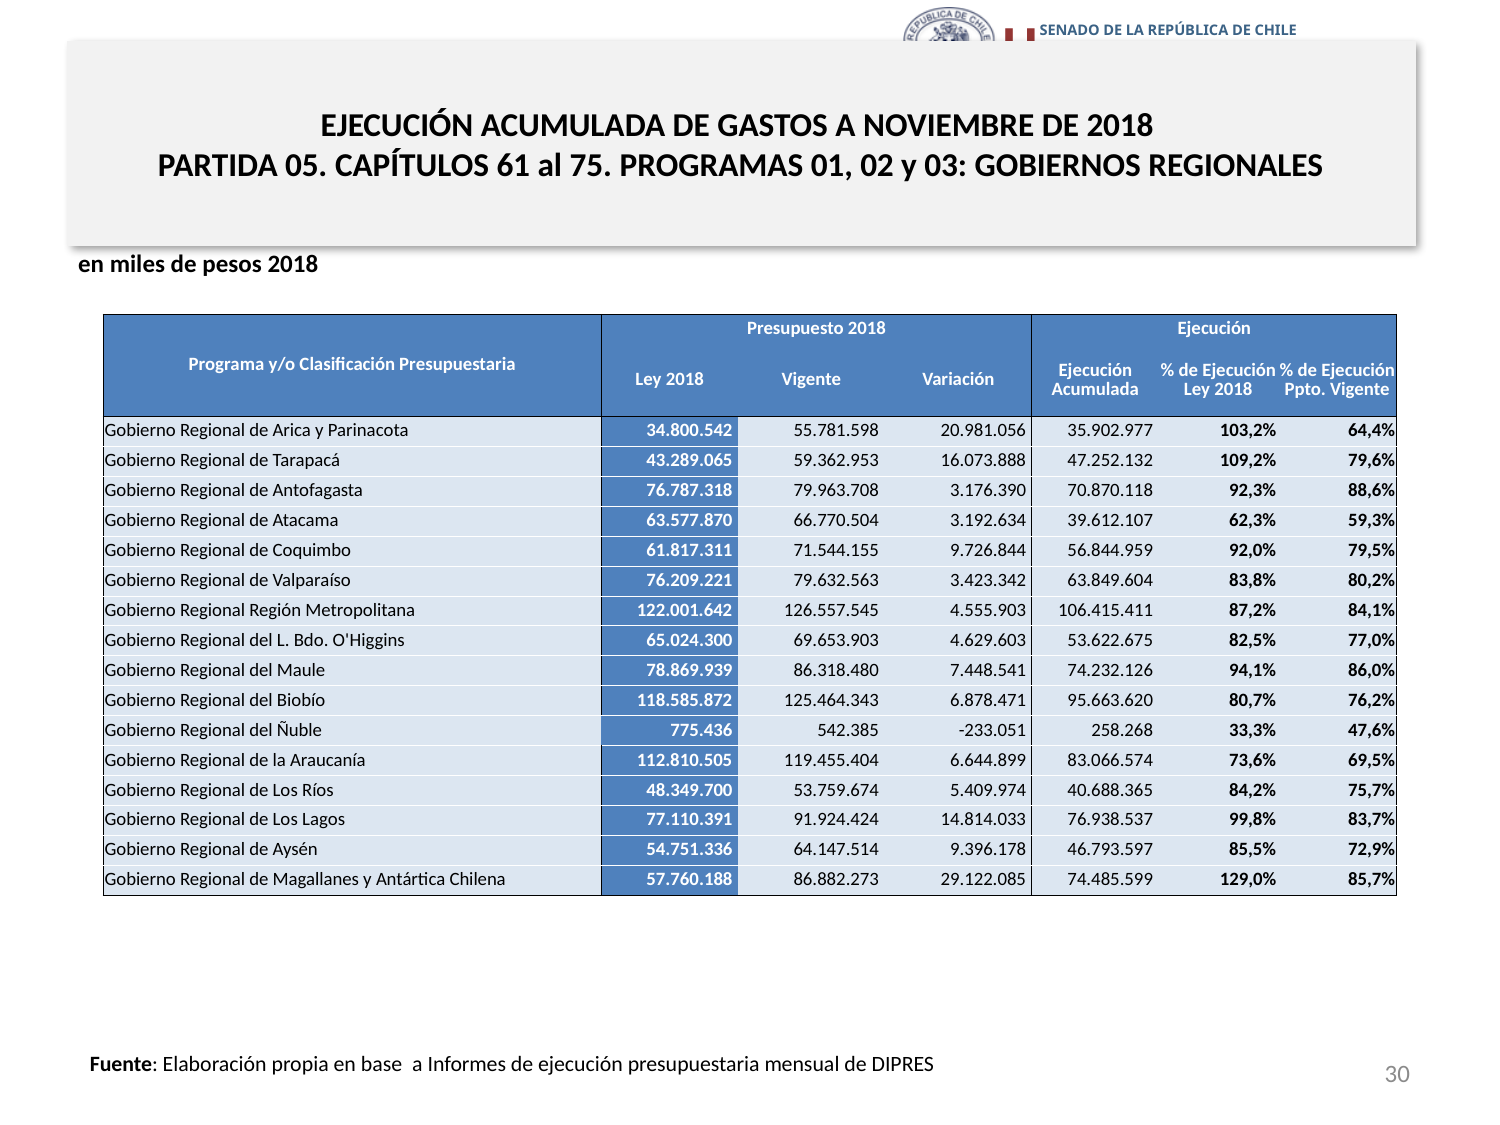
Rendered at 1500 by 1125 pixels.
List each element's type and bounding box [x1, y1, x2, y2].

table_cell [1032, 344, 1396, 416]
table_cell [602, 656, 1031, 685]
table_cell [104, 776, 601, 805]
text_box [63, 239, 1414, 315]
table_cell [1032, 626, 1396, 655]
table_cell [1032, 417, 1396, 446]
table_cell [104, 447, 601, 476]
table_header [602, 315, 1031, 344]
table_cell [602, 477, 1031, 506]
table_cell [104, 417, 601, 446]
table_cell [602, 836, 1031, 865]
table_cell [1032, 537, 1396, 566]
table_cell [1032, 746, 1396, 775]
table_cell [602, 507, 1031, 536]
title [67, 41, 1415, 246]
table_cell [1032, 686, 1396, 715]
table_cell [104, 806, 601, 835]
table_cell [104, 686, 601, 715]
table_cell [602, 567, 1031, 596]
table_cell [1032, 836, 1396, 865]
table_cell [1032, 866, 1396, 895]
table_cell [1032, 656, 1396, 685]
table_cell [1032, 447, 1396, 476]
table_cell [104, 746, 601, 775]
table_cell [104, 716, 1031, 745]
table_cell [1032, 477, 1396, 506]
table_cell [104, 626, 601, 655]
table_cell [104, 537, 601, 566]
table_cell [1032, 567, 1396, 596]
table_cell [1032, 806, 1396, 835]
table_cell [602, 597, 1031, 625]
table_header [1032, 315, 1396, 344]
table_cell [104, 507, 601, 536]
slide_number [1074, 1042, 1425, 1103]
table_cell [104, 597, 601, 625]
table_cell [104, 656, 601, 685]
table_cell [602, 776, 1031, 805]
table_cell [1032, 507, 1396, 536]
table_cell [602, 866, 1031, 895]
picture [903, 7, 997, 41]
table_cell [602, 626, 1031, 655]
table_cell [1032, 776, 1396, 805]
table_cell [104, 866, 601, 895]
table_cell [602, 417, 1031, 446]
table_cell [1032, 597, 1396, 625]
table_header [104, 315, 601, 416]
table_cell [602, 746, 1031, 775]
table_cell [104, 567, 601, 596]
table_cell [602, 537, 1031, 566]
table_cell [602, 447, 1031, 476]
table_cell [602, 344, 1031, 416]
table_cell [104, 477, 601, 506]
table_cell [602, 686, 1031, 715]
table_cell [602, 806, 1031, 835]
table_cell [1032, 716, 1396, 745]
table_cell [104, 836, 601, 865]
